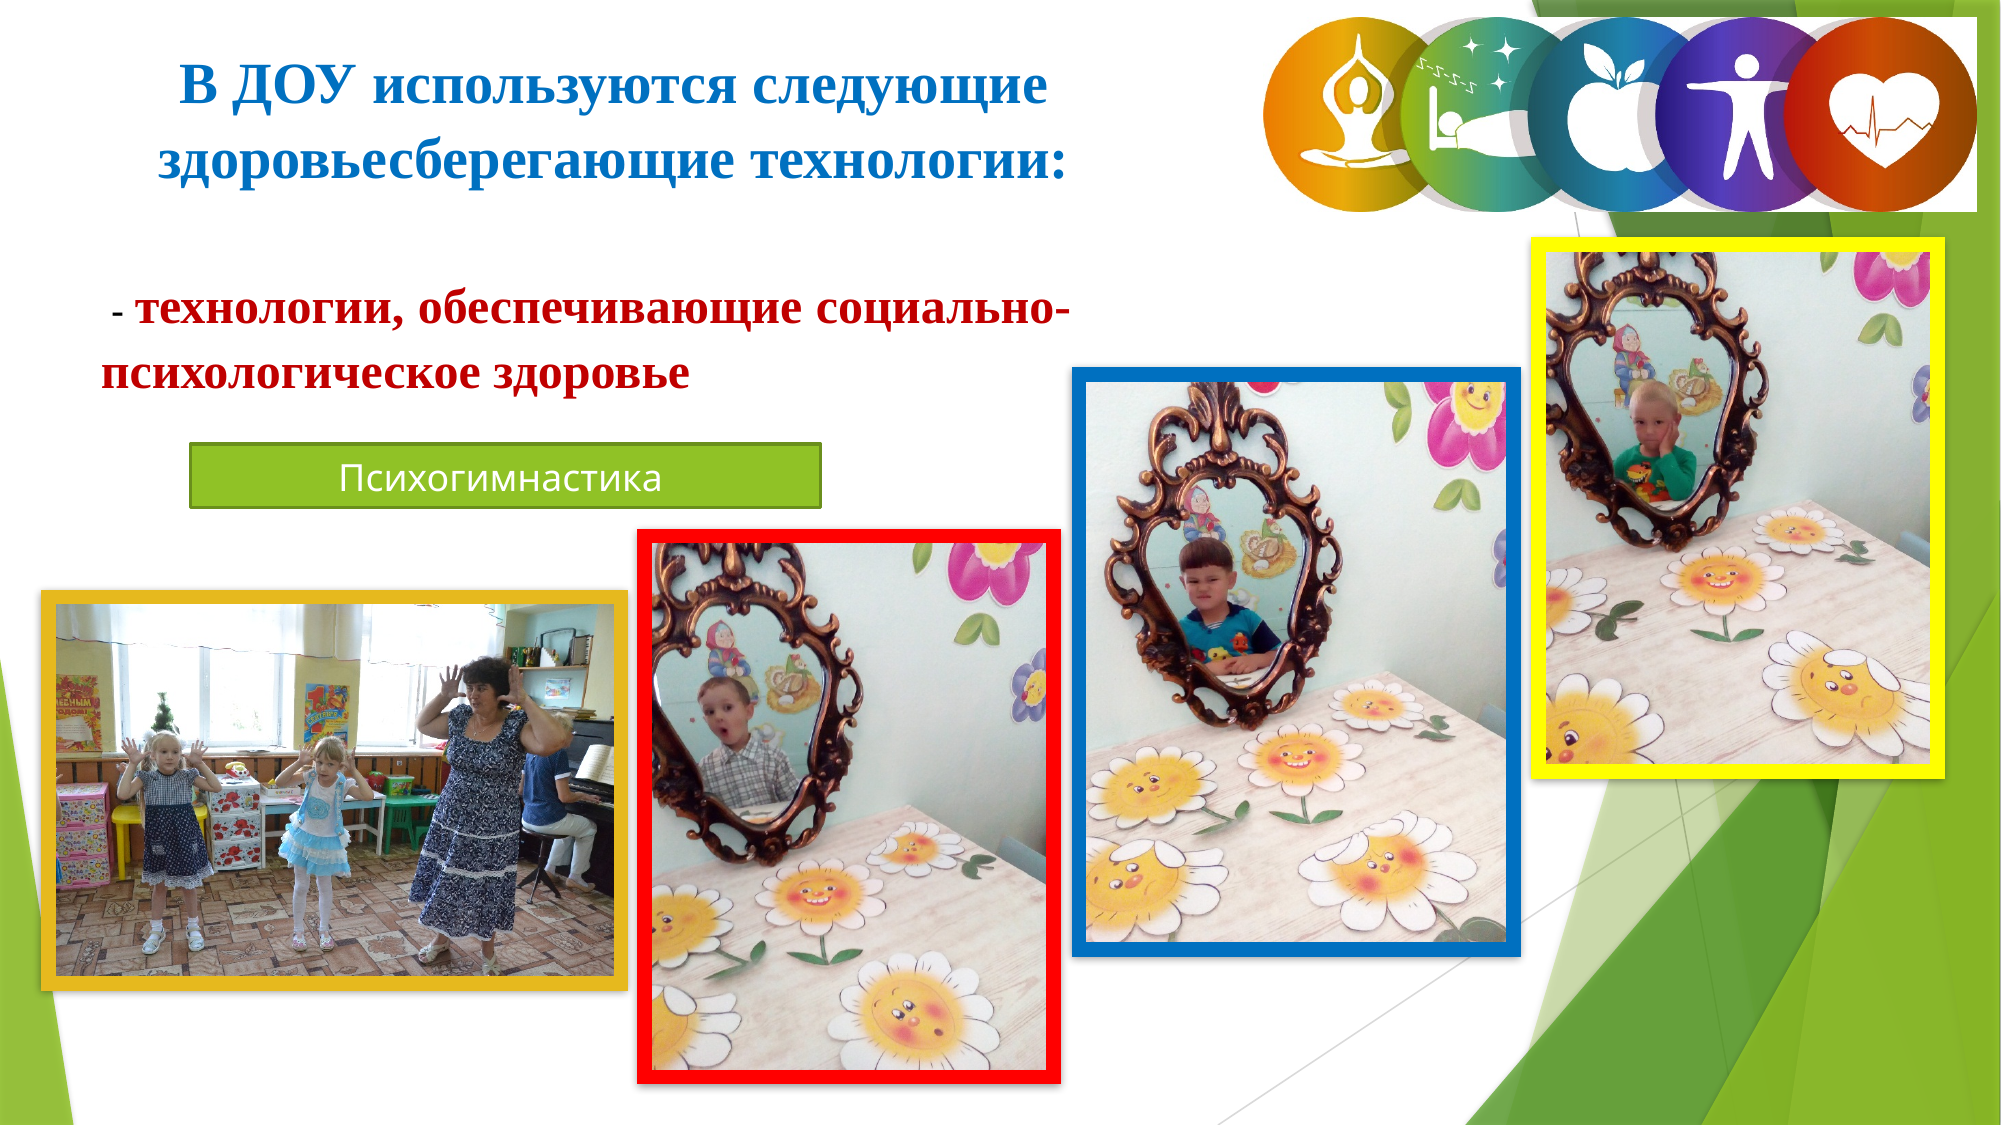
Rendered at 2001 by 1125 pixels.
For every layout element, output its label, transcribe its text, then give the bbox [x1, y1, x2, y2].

picture [651, 542, 1047, 1071]
picture [1263, 17, 1977, 212]
picture [54, 603, 615, 977]
text_box Психогимнастика [189, 442, 822, 509]
text_box В ДОУ используются следующие здоровьесберегающие технологии: [113, 33, 1114, 198]
picture [1545, 251, 1931, 765]
text_box - технологии, обеспечивающие социально-психологическое здоровье [86, 211, 1087, 406]
picture [1085, 380, 1507, 943]
